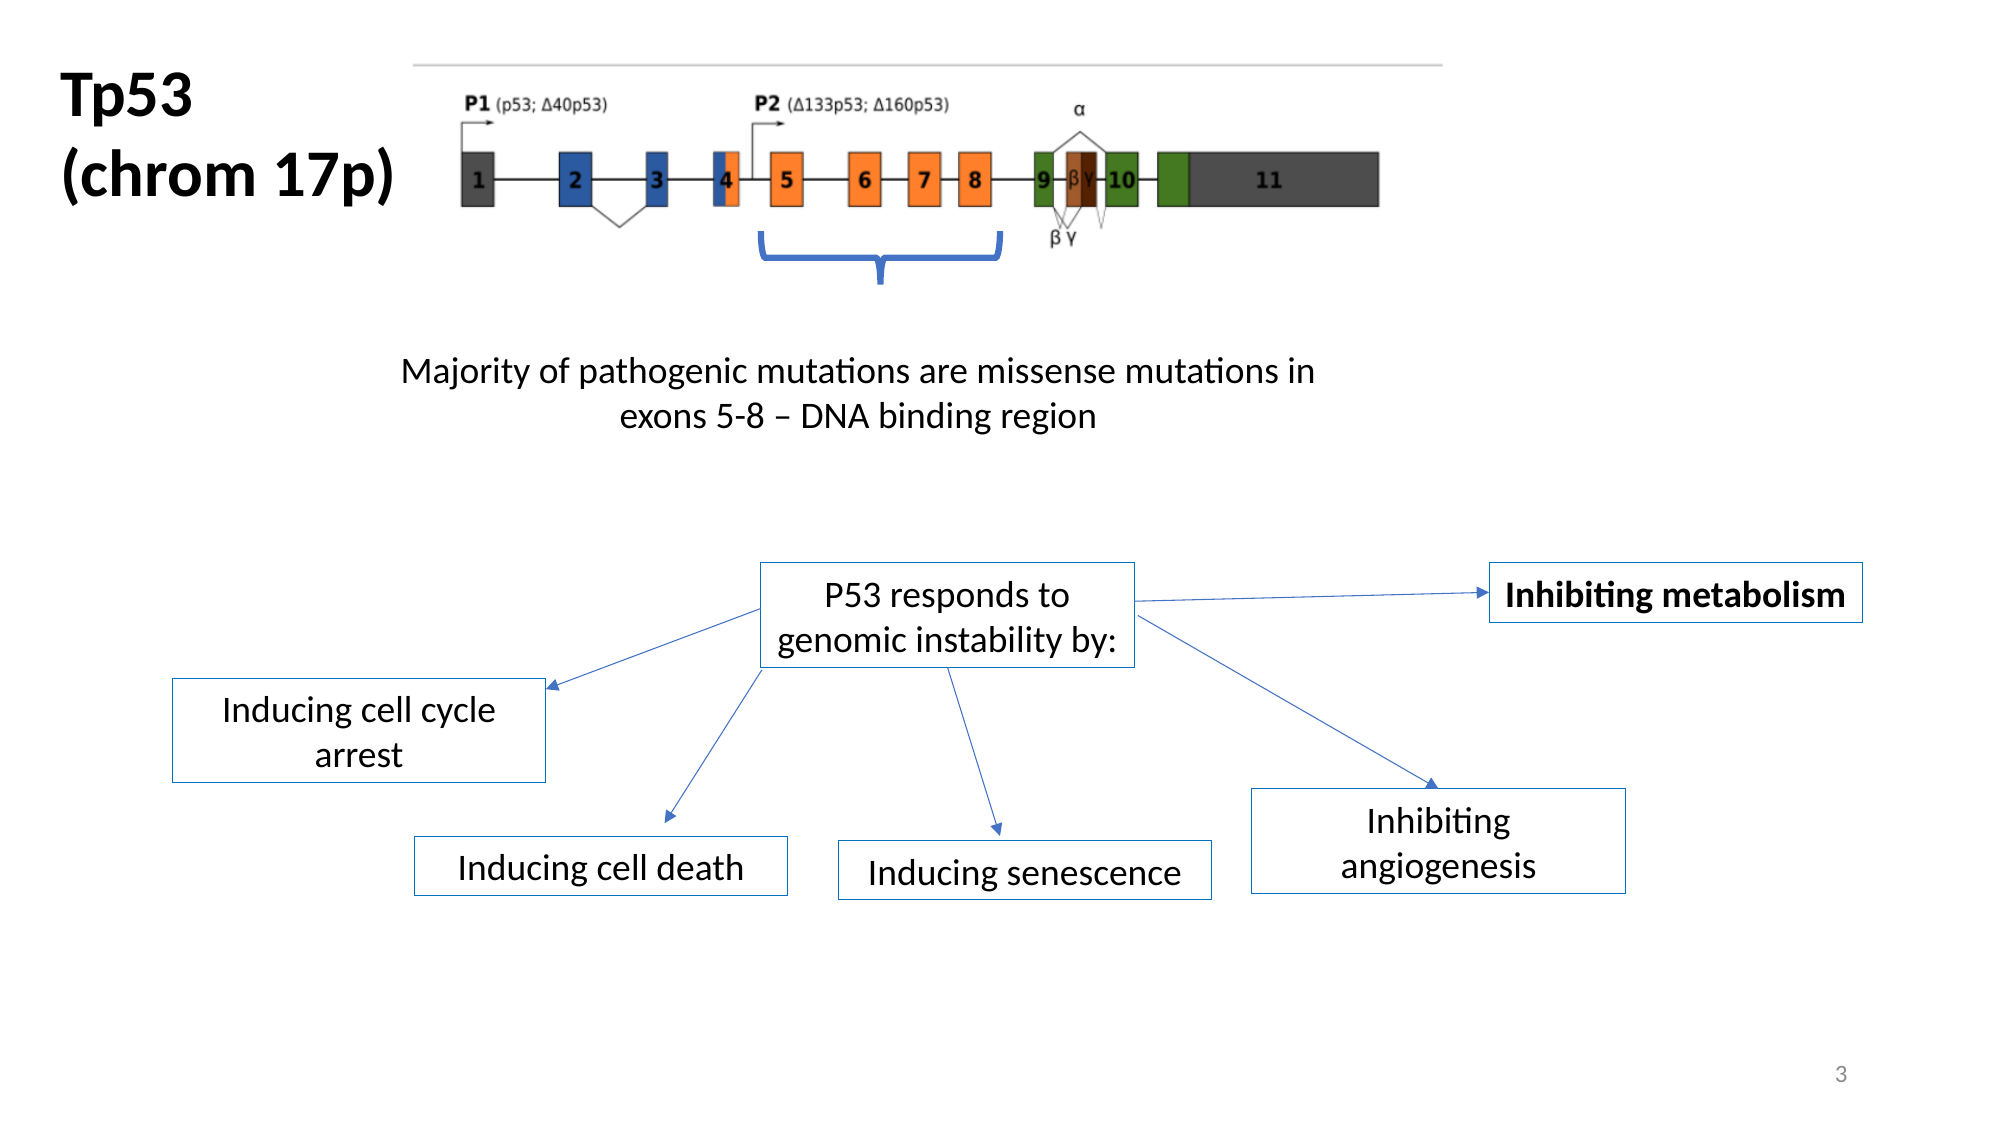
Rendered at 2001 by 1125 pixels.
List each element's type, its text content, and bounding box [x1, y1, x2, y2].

text_box Tp53 (chrom 17p) [45, 42, 435, 217]
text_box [1137, 615, 1439, 789]
text_box Inhibiting metabolism [1489, 562, 1863, 623]
text_box Inhibiting angiogenesis [1251, 788, 1626, 894]
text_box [664, 669, 762, 824]
picture [412, 63, 1443, 278]
text_box Majority of pathogenic mutations are missense mutations in exons 5-8 – DNA binding region [343, 338, 1374, 534]
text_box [947, 668, 1000, 837]
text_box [1134, 592, 1489, 602]
text_box Inducing cell cycle arrest [172, 678, 546, 783]
text_box Inducing cell death [414, 836, 788, 896]
text_box P53 responds to genomic instability by: [760, 562, 1135, 668]
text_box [545, 608, 761, 690]
slide_number 3 [1412, 1042, 1863, 1103]
text_box Inducing senescence [838, 840, 1212, 900]
